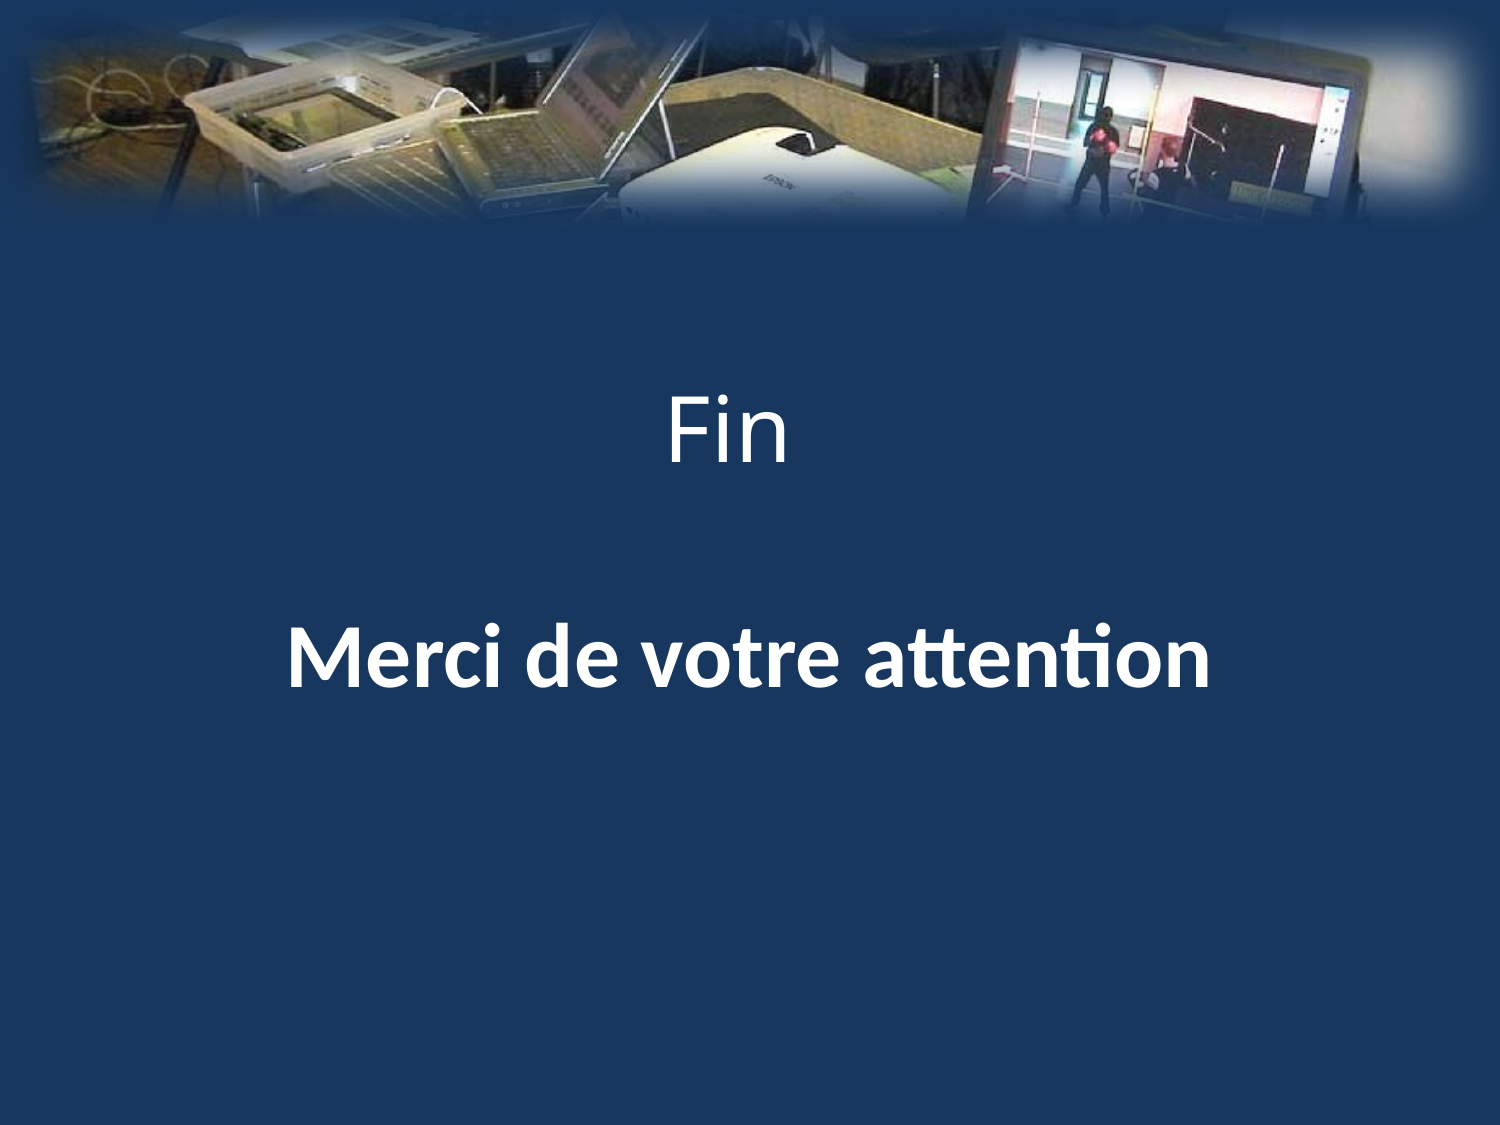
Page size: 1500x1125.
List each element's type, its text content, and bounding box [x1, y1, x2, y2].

picture [41, 51, 1461, 185]
list Merci de votre attention [75, 588, 1425, 741]
title Fin [64, 332, 1415, 520]
